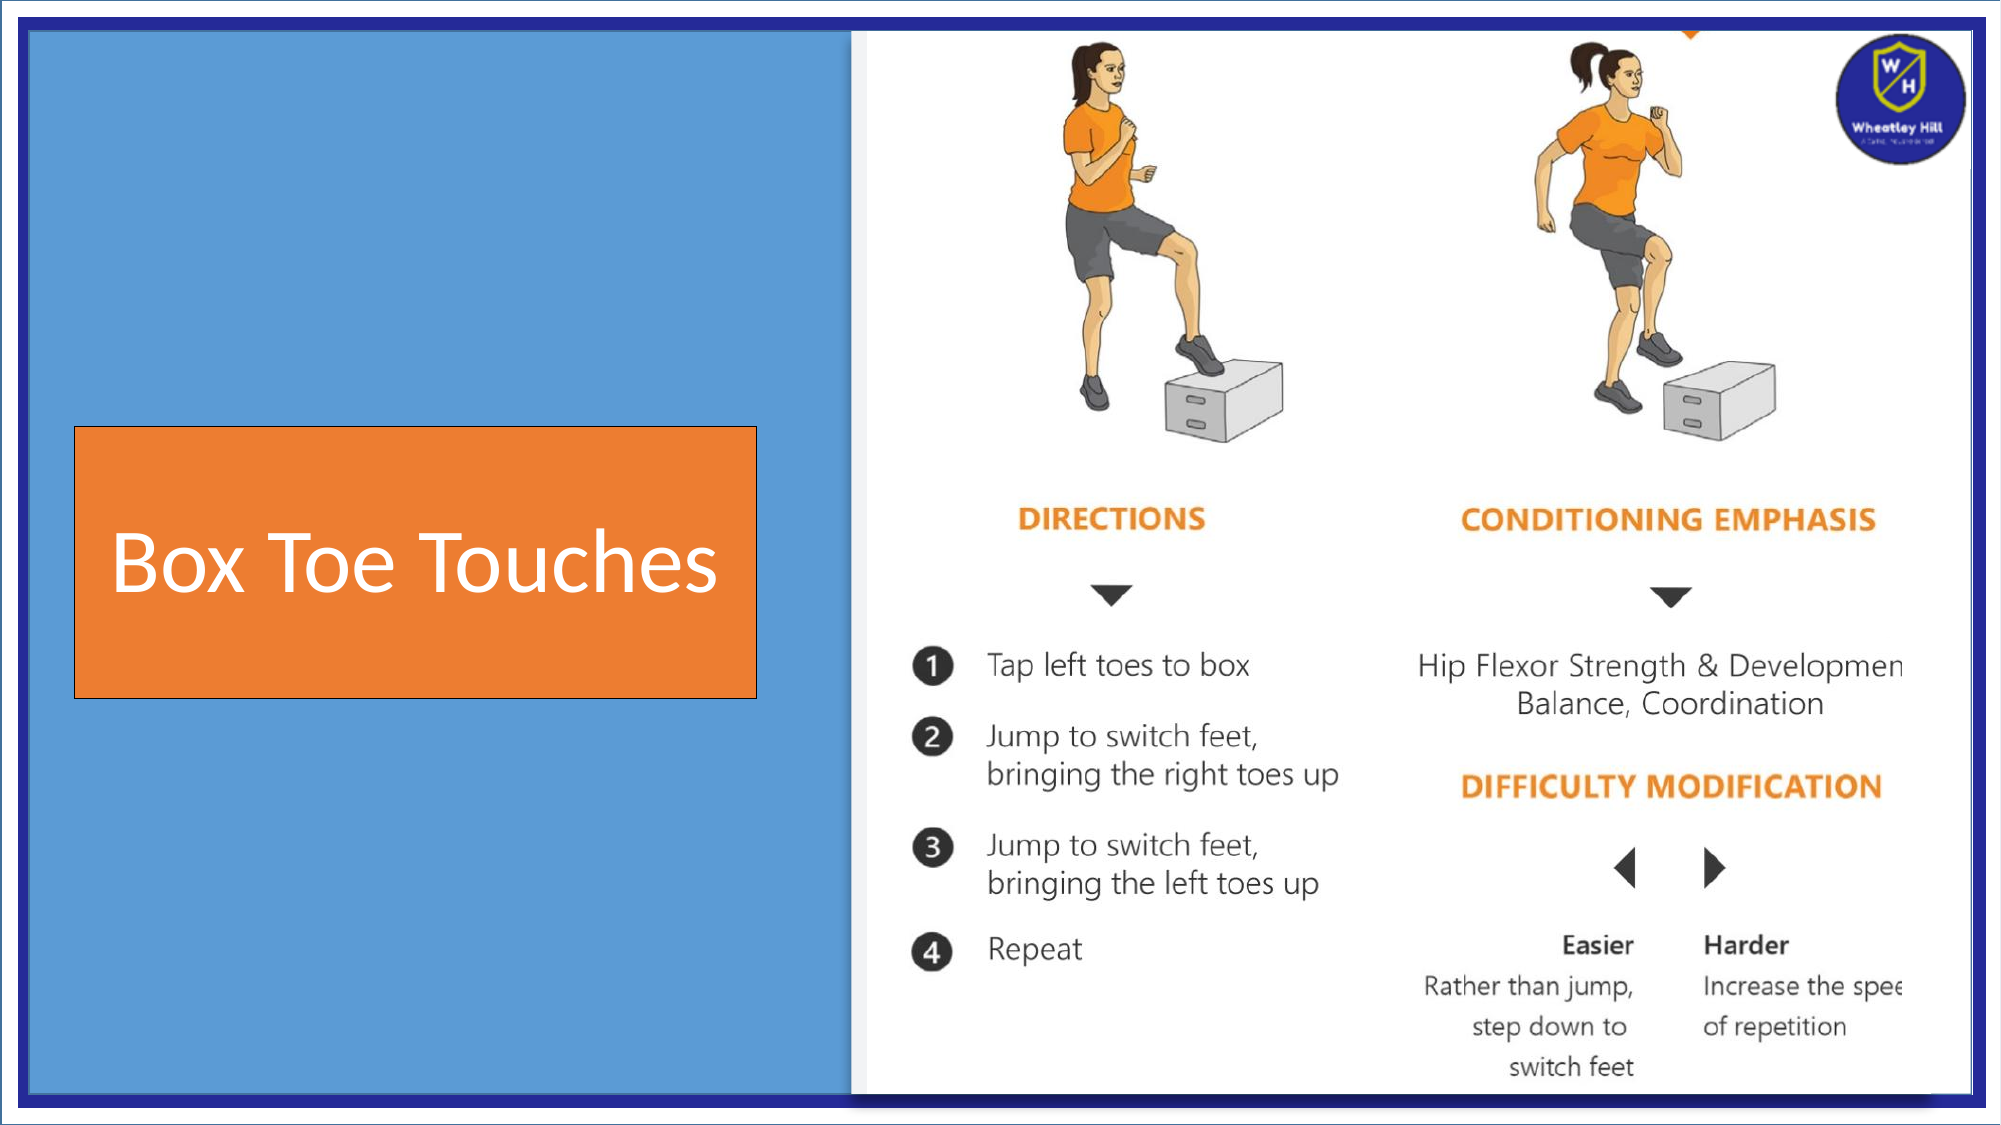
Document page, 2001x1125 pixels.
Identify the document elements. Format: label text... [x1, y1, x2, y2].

text_box [1901, 30, 1972, 1095]
picture [0, 0, 2001, 1125]
title Box Toe Touches [74, 426, 757, 699]
text_box [28, 30, 1901, 1095]
